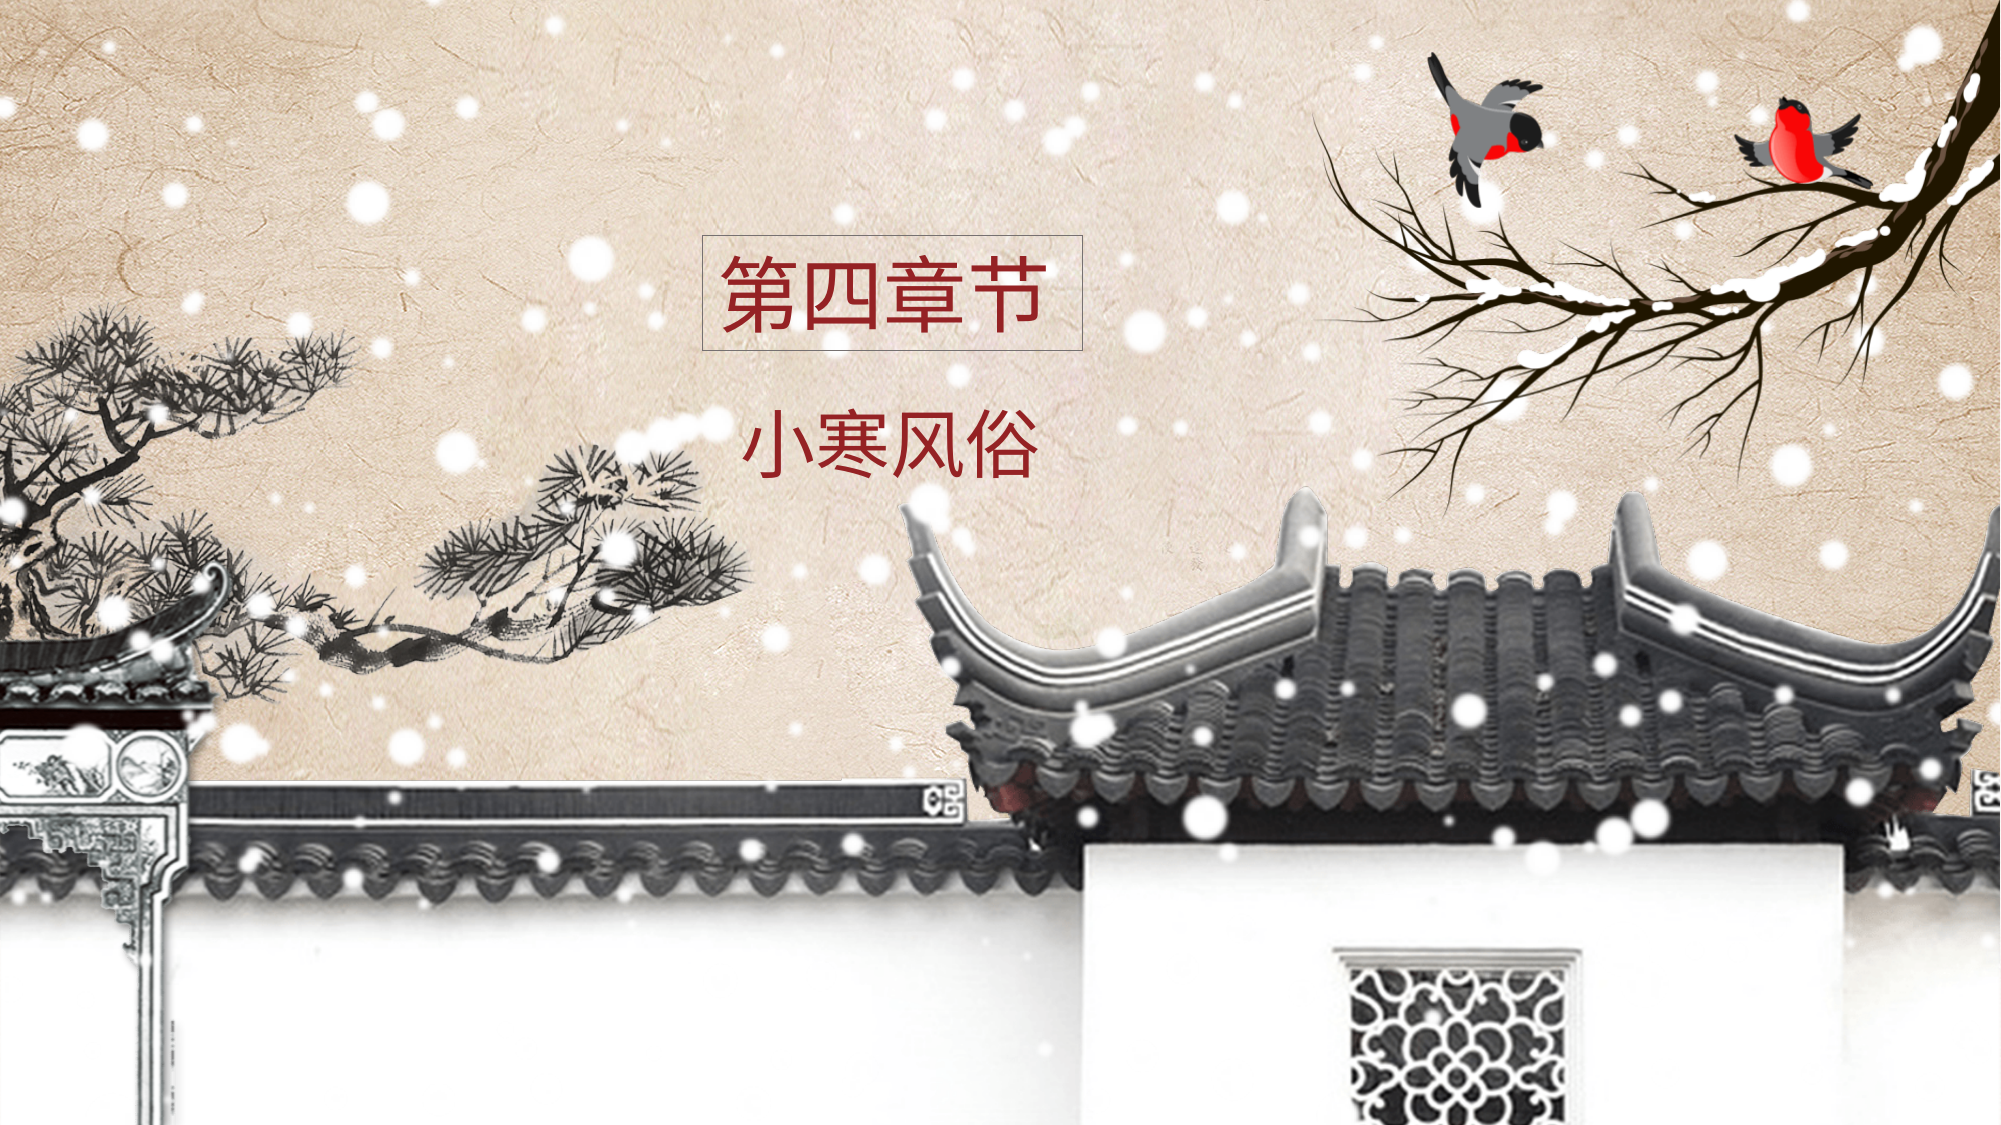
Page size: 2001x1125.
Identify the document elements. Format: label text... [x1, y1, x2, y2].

text_box 小寒风俗 [725, 390, 1060, 496]
text_box 第四章节 [702, 235, 1083, 351]
picture [0, 0, 2001, 1125]
